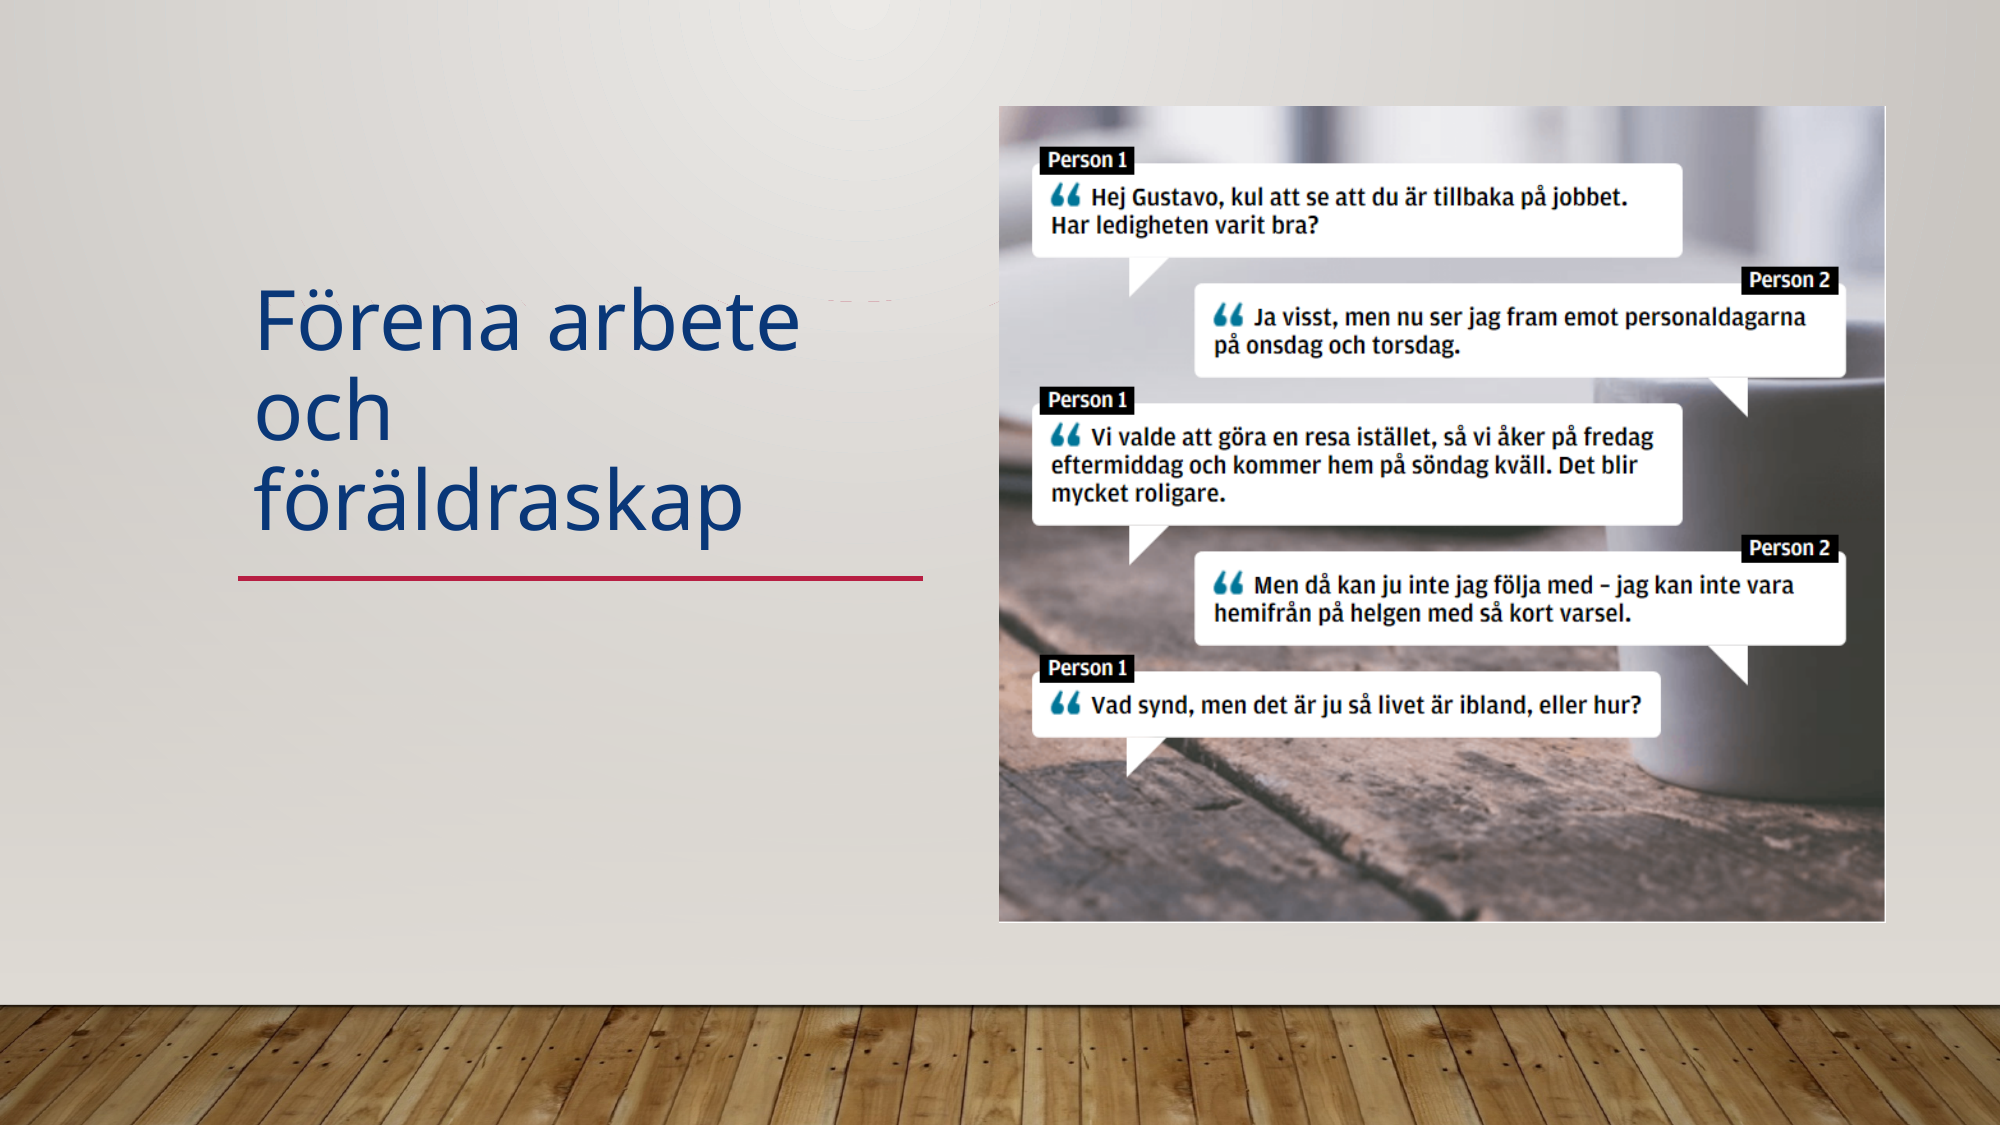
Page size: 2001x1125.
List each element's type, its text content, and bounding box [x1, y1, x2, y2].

title Förena arbete och föräldraskap [238, 157, 924, 549]
text_box [0, 331, 2000, 1004]
picture [0, 1006, 2000, 1125]
picture [999, 106, 1886, 923]
text_box [0, 0, 2000, 331]
